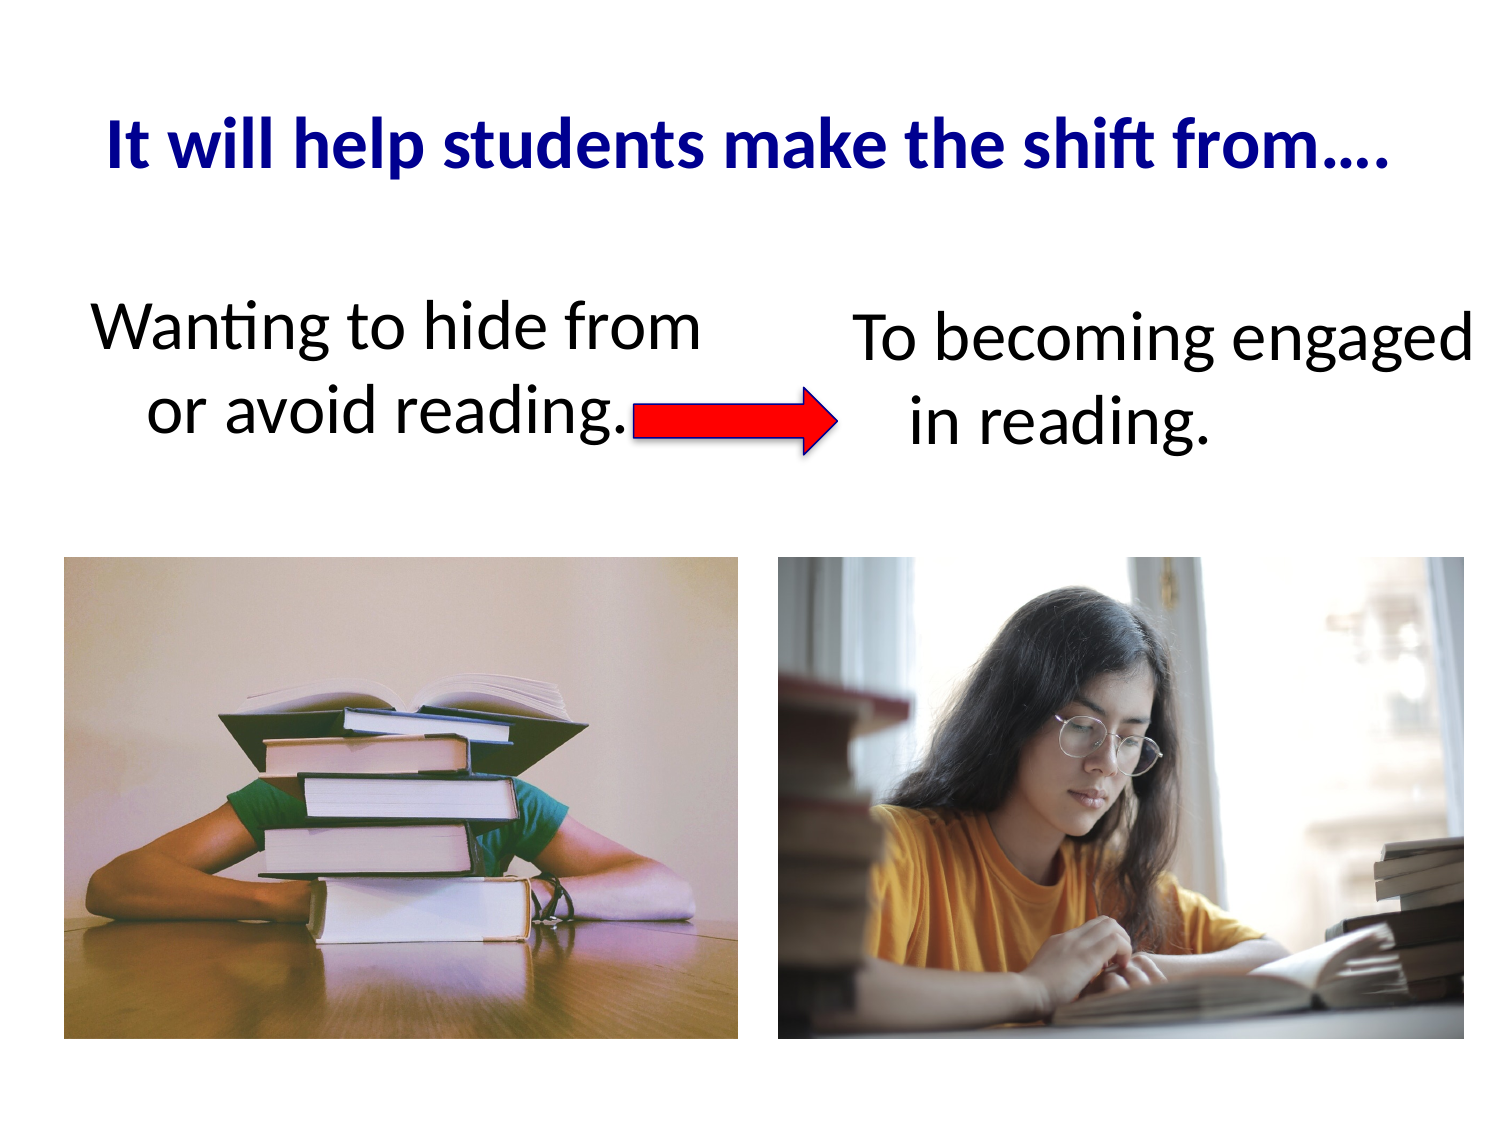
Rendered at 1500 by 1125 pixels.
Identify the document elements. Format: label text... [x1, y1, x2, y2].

picture [778, 557, 1465, 1039]
text_box [632, 386, 838, 456]
picture [63, 557, 738, 1039]
list Wanting to hide from or avoid reading. [75, 186, 738, 557]
list To becoming engaged in reading. [837, 281, 1500, 1088]
title It will help students make the shift from…. [75, 45, 1425, 233]
